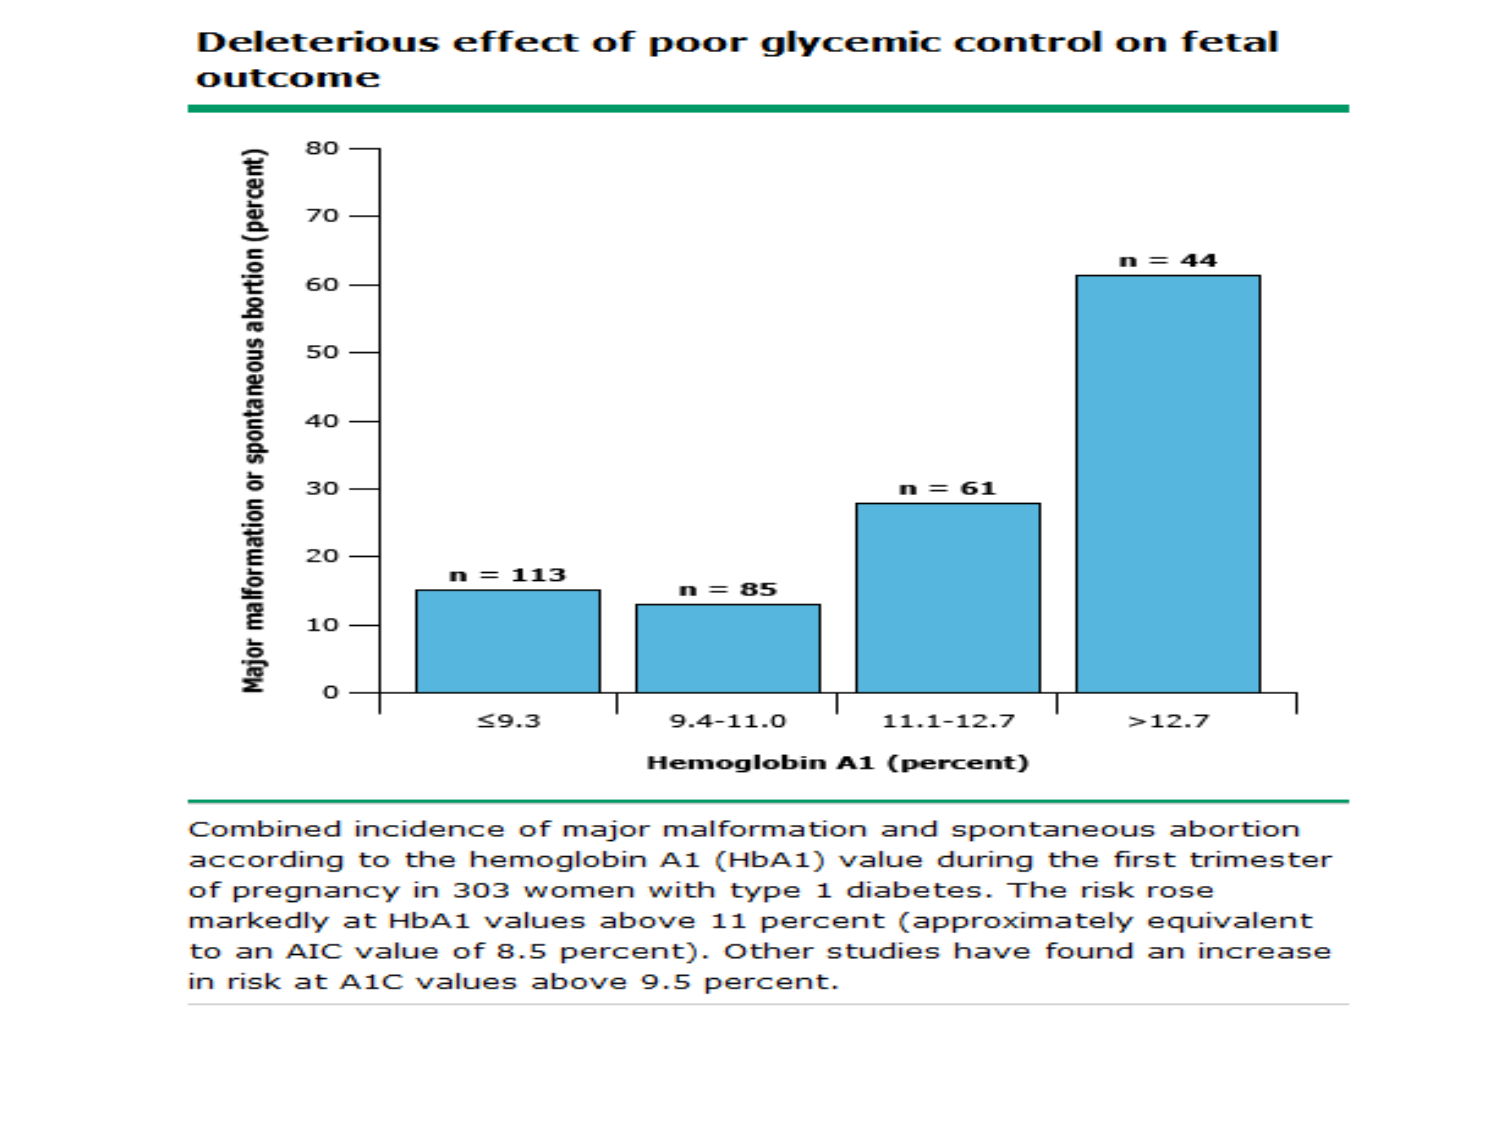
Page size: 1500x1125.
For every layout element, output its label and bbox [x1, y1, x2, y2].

picture [124, 0, 1438, 1013]
